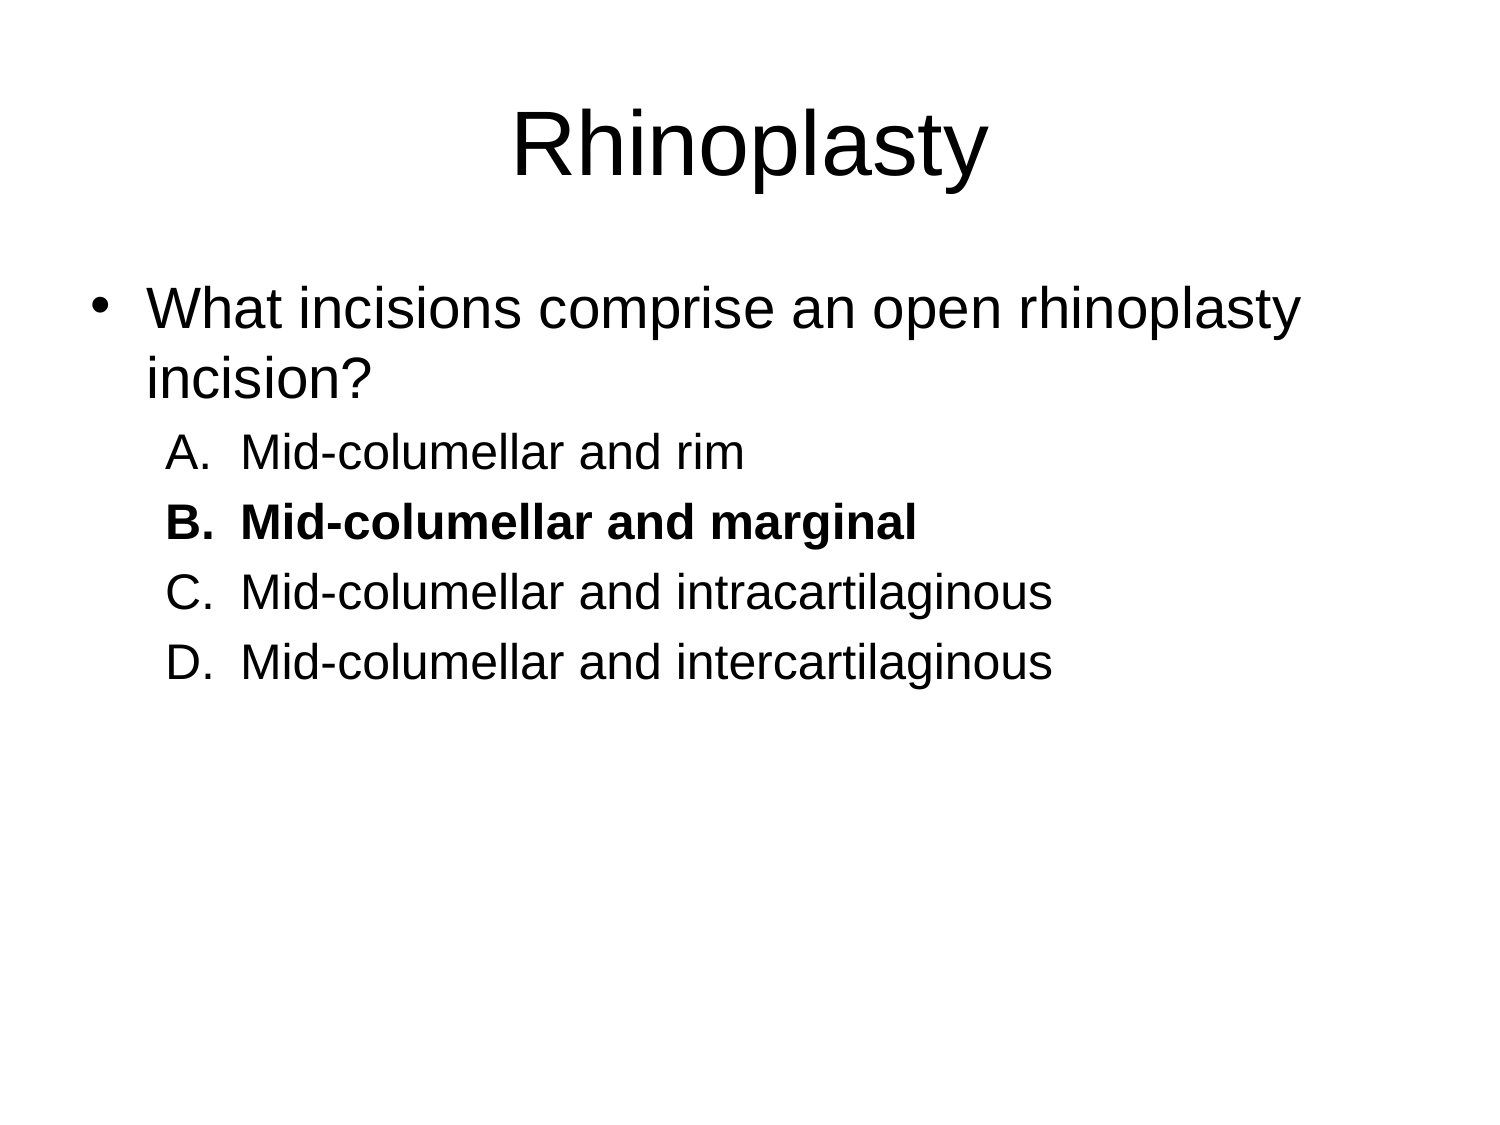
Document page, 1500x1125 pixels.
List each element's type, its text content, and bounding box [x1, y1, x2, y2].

list What incisions comprise an open rhinoplasty incision? Mid-columellar and rim Mid-columellar and marginal Mid-columellar and intracartilaginous Mid-columellar and intercartilaginous [75, 262, 1425, 1005]
title Rhinoplasty [75, 45, 1425, 233]
